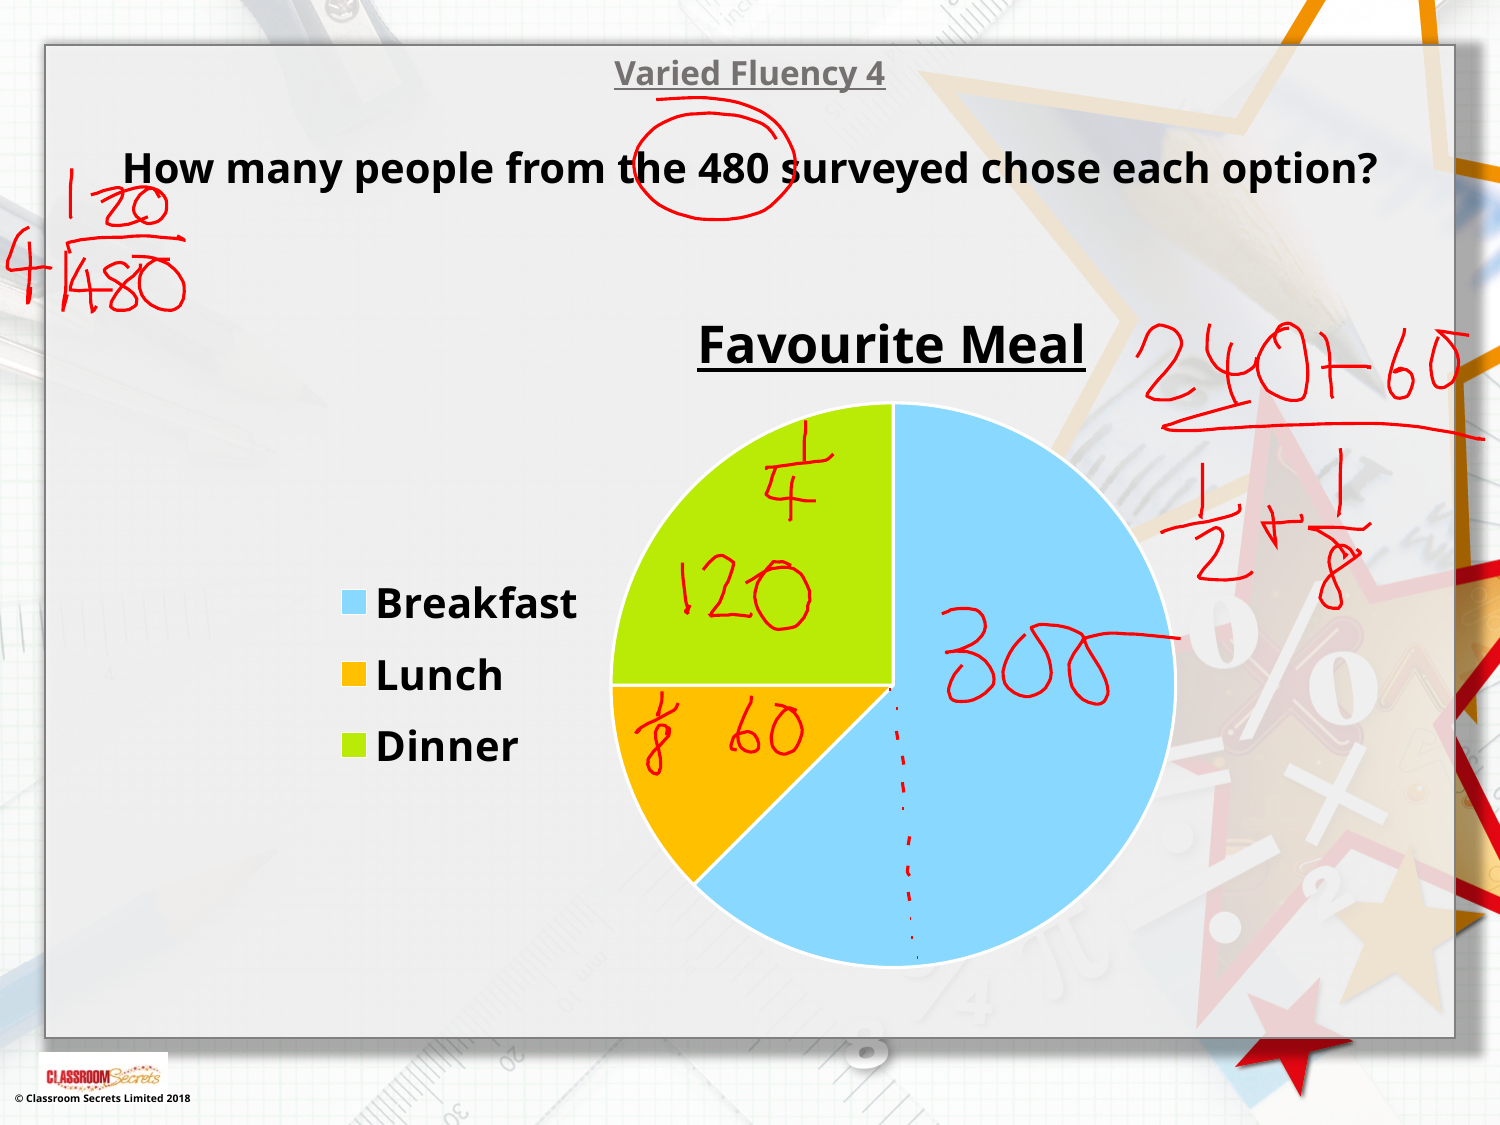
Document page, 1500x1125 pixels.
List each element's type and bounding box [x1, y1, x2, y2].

picture [0, 0, 1500, 1125]
text_box [636, 691, 679, 775]
text_box [7, 168, 185, 312]
text_box [1161, 462, 1371, 609]
text_box [730, 695, 803, 755]
text_box [941, 608, 1181, 705]
text_box [765, 420, 834, 521]
text_box [889, 689, 919, 958]
text_box [1162, 328, 1486, 440]
text_box [1136, 323, 1371, 403]
chart [186, 375, 1300, 981]
text_box [682, 555, 810, 630]
text_box [0, 1052, 207, 1114]
